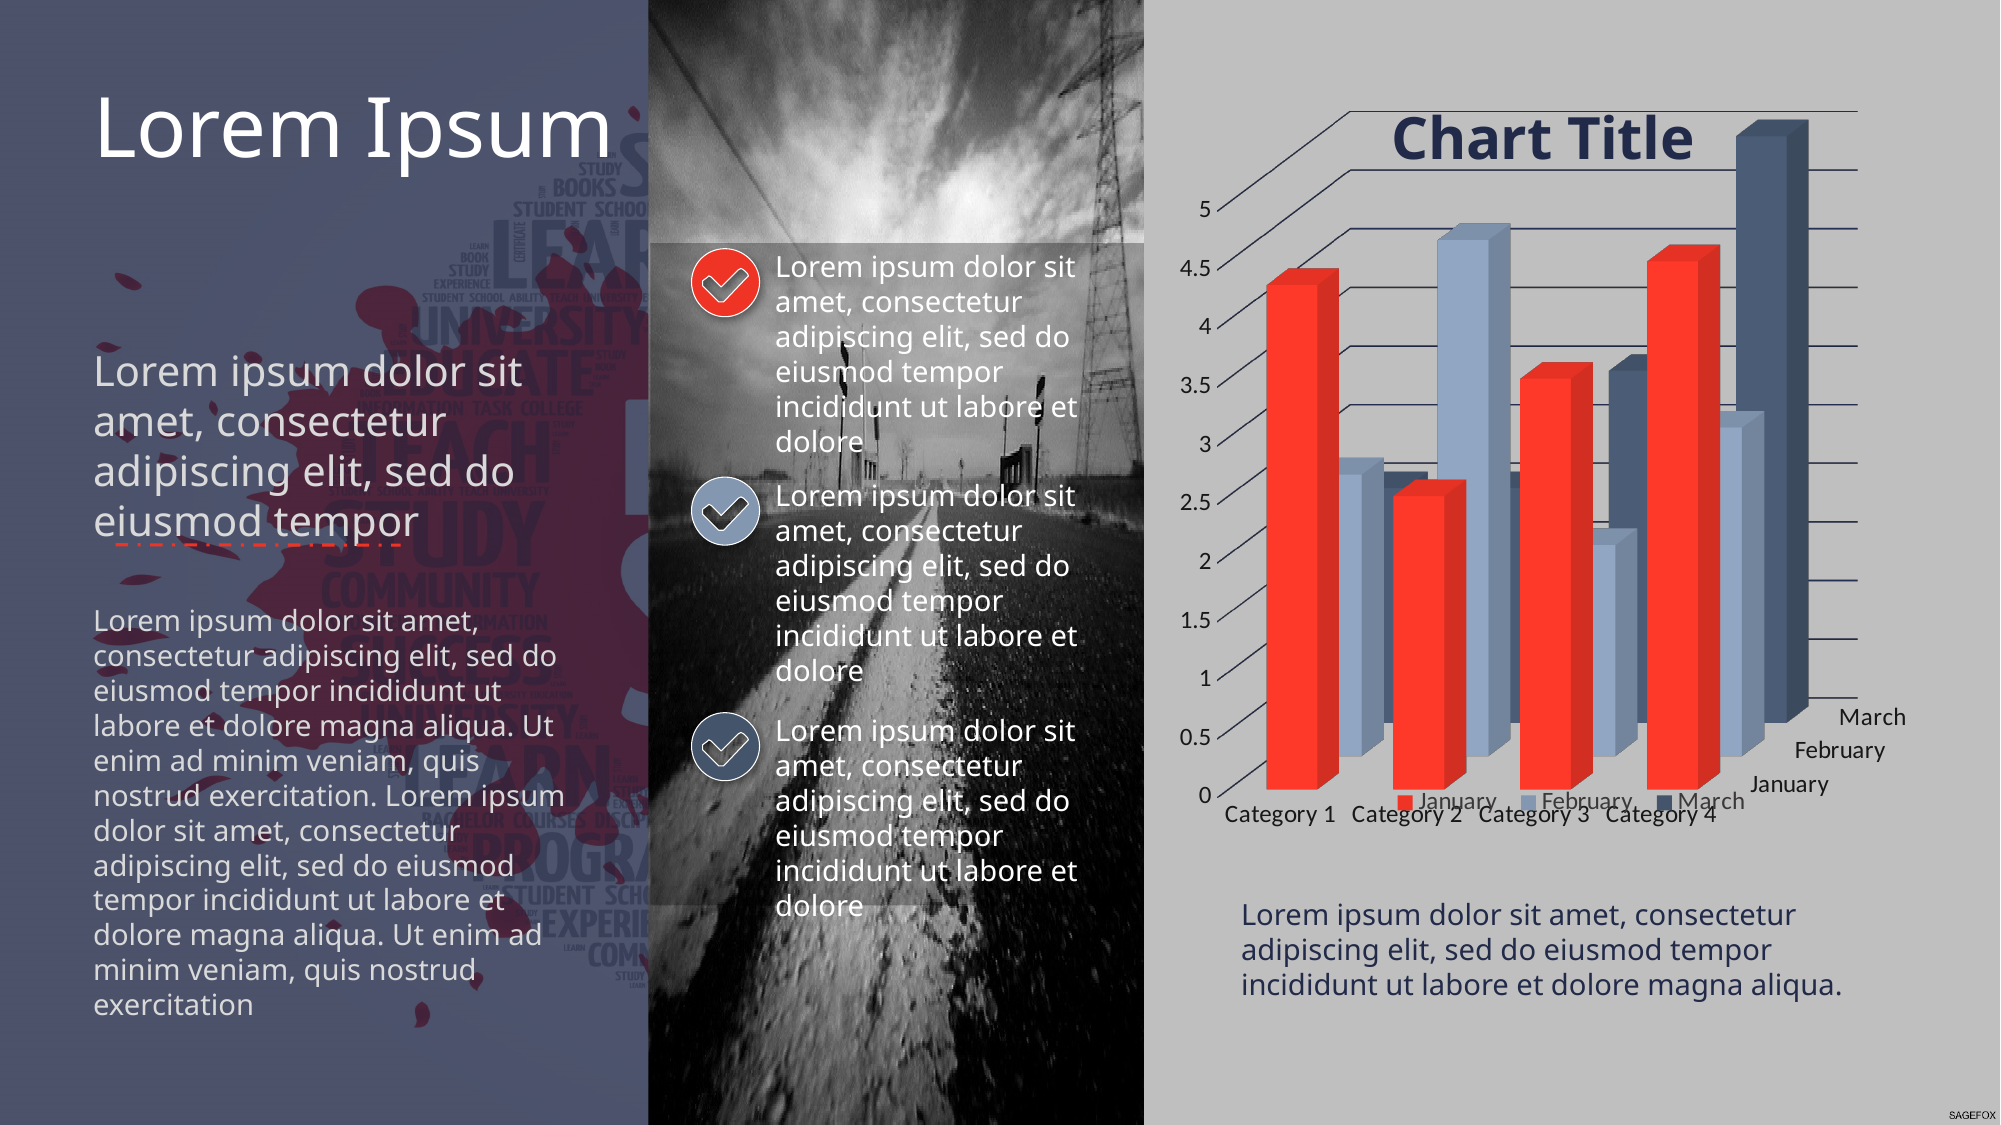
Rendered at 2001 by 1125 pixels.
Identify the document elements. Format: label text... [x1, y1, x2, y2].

text_box [691, 248, 760, 317]
text_box Lorem ipsum dolor sit amet, consectetur adipiscing elit, sed do eiusmod tempor incididunt ut labore et dolore magna aliqua. [1226, 906, 1909, 1009]
text_box Lorem ipsum dolor sit amet, consectetur adipiscing elit, sed do eiusmod tempor incididunt ut labore et dolore magna aliqua. Ut enim ad minim veniam, quis nostrud exercitation. Lorem ipsum dolor sit amet, consectetur adipiscing elit, sed do eiusmod tempor incididunt ut labore et dolore magna aliqua. Ut enim ad minim veniam, quis nostrud exercitation [78, 594, 604, 1074]
text_box Lorem Ipsum [78, 66, 649, 182]
text_box [691, 712, 760, 781]
chart [1159, 10, 1975, 906]
text_box Lorem ipsum dolor sit amet, consectetur adipiscing elit, sed do eiusmod tempor incididunt ut labore et dolore [775, 477, 1121, 687]
text_box [647, 0, 1143, 1125]
picture [1924, 0, 2001, 1125]
text_box [1143, 0, 2000, 1125]
text_box Lorem ipsum dolor sit amet, consectetur adipiscing elit, sed do eiusmod tempor [78, 337, 604, 552]
text_box [649, 242, 1143, 907]
text_box Lorem ipsum dolor sit amet, consectetur adipiscing elit, sed do eiusmod tempor incididunt ut labore et dolore [775, 248, 1121, 459]
text_box [691, 477, 760, 546]
text_box Lorem ipsum dolor sit amet, consectetur adipiscing elit, sed do eiusmod tempor incididunt ut labore et dolore [775, 712, 1121, 923]
